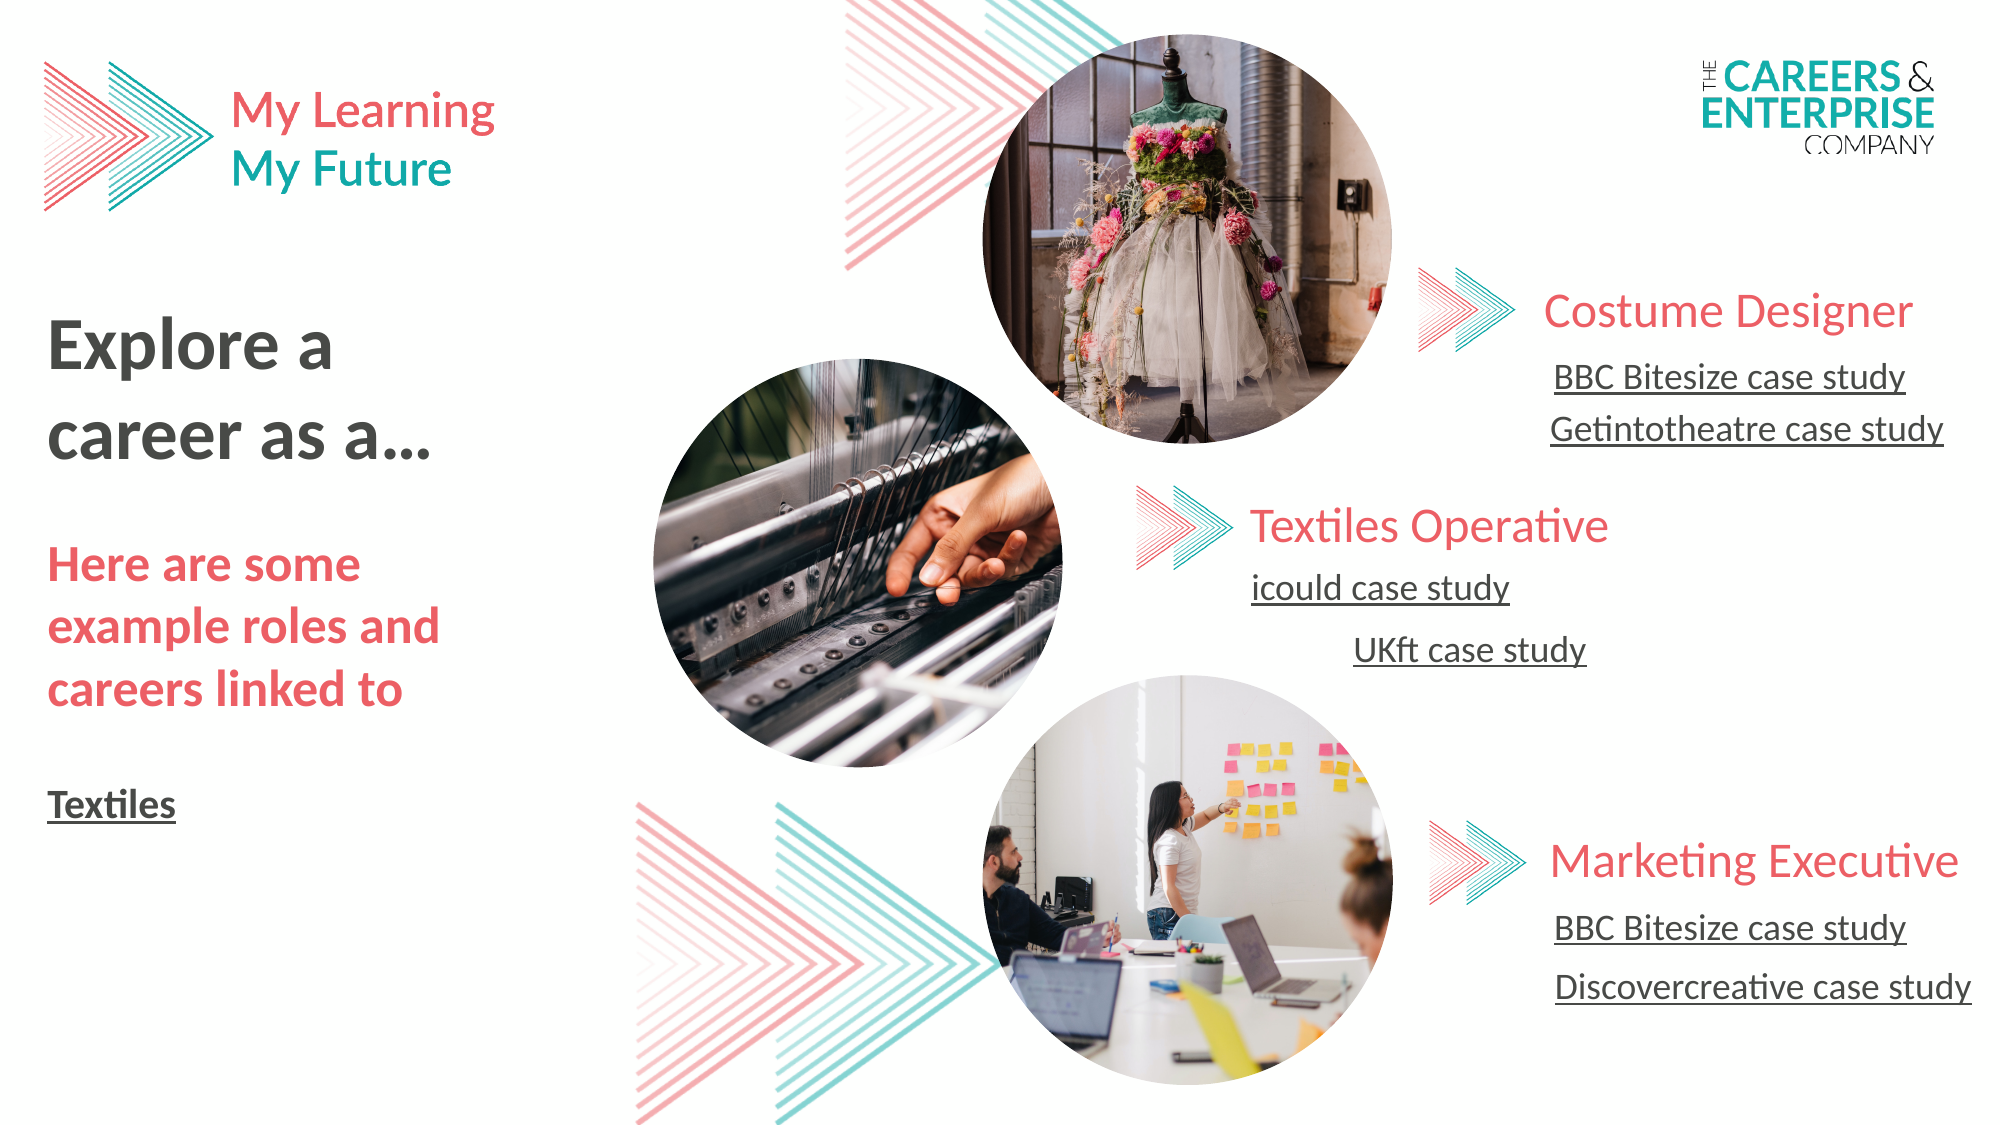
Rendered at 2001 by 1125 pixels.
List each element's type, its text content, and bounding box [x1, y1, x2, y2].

text_box BBC Bitesize case study [1538, 344, 1922, 396]
text_box Textiles Operative [1242, 484, 1797, 560]
text_box UKft case study [1338, 617, 1602, 678]
picture [1416, 807, 1535, 918]
text_box Marketing Executive [1535, 820, 1992, 896]
picture [1405, 254, 1524, 365]
text_box Costume Designer [1529, 269, 1972, 345]
text_box Explore a career as a… [32, 287, 524, 483]
text_box BBC Bitesize case study [1539, 895, 1923, 956]
text_box icould case study [1236, 555, 1526, 616]
picture [1123, 472, 1242, 583]
picture [21, 38, 528, 234]
text_box Discovercreative case study [1540, 954, 1988, 1015]
picture [587, 0, 1393, 1125]
text_box Here are some example roles and careers linked to Textiles [32, 521, 467, 834]
text_box Getintotheatre case study [1535, 396, 1960, 457]
